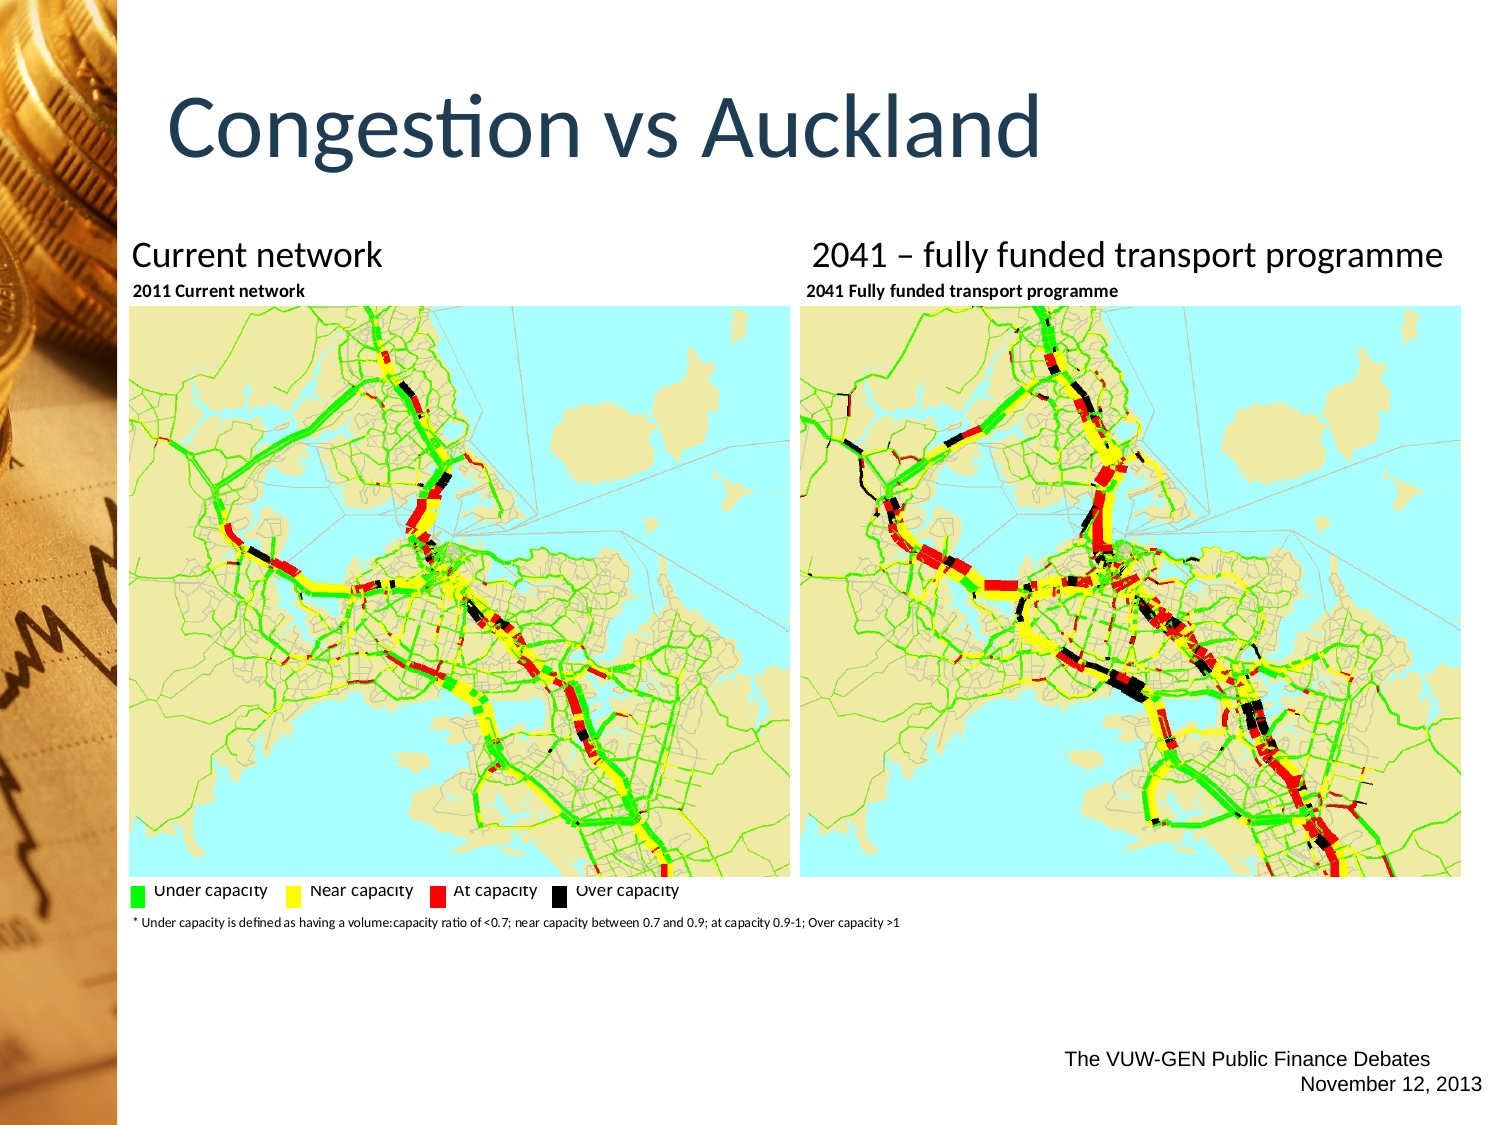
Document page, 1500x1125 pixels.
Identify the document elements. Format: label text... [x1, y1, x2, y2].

text_box Current network [121, 222, 622, 283]
picture [128, 280, 1467, 939]
text_box The VUW-GEN Public Finance Debates November 12, 2013 [667, 1034, 1498, 1106]
picture [0, 0, 118, 1125]
text_box 2041 – fully funded transport programme [796, 222, 1500, 283]
text_box Congestion vs Auckland [152, 58, 1454, 184]
